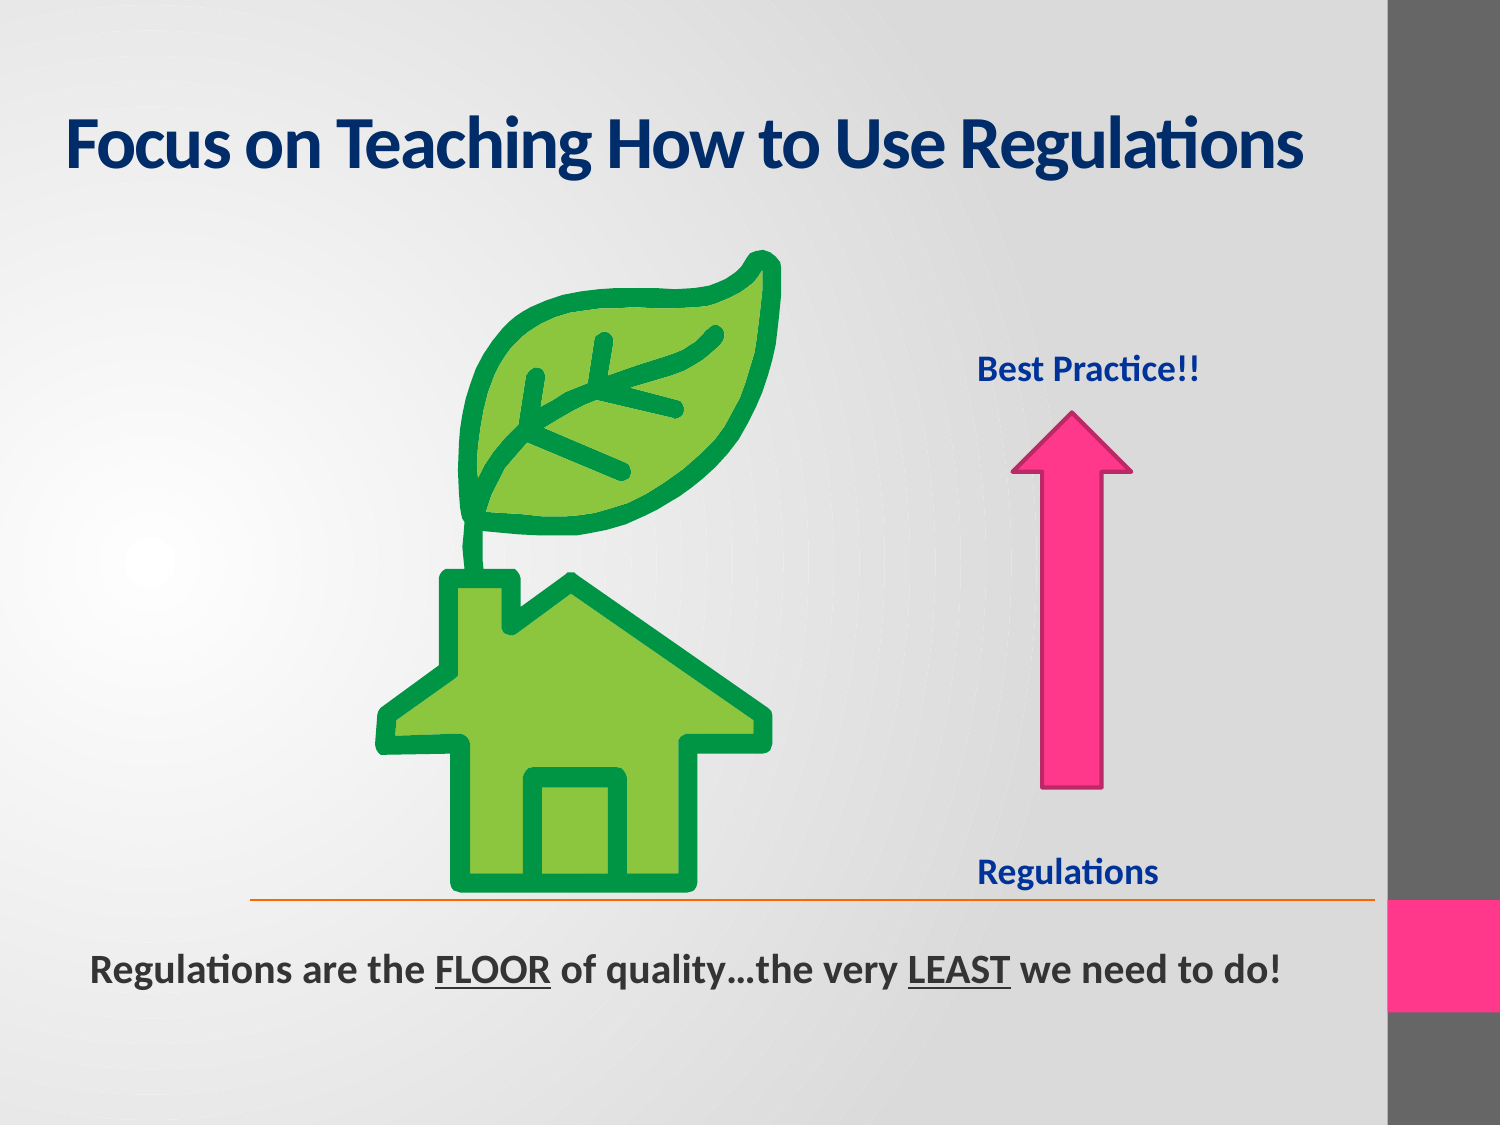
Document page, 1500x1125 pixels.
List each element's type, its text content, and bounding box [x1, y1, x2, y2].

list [374, 249, 782, 892]
text_box Regulations are the FLOOR of quality…the very LEAST we need to do! [74, 934, 1338, 1000]
title Focus on Teaching How to Use Regulations [50, 45, 1325, 233]
text_box [1010, 410, 1134, 790]
text_box Best Practice!! [962, 336, 1275, 397]
text_box Regulations [962, 839, 1238, 892]
